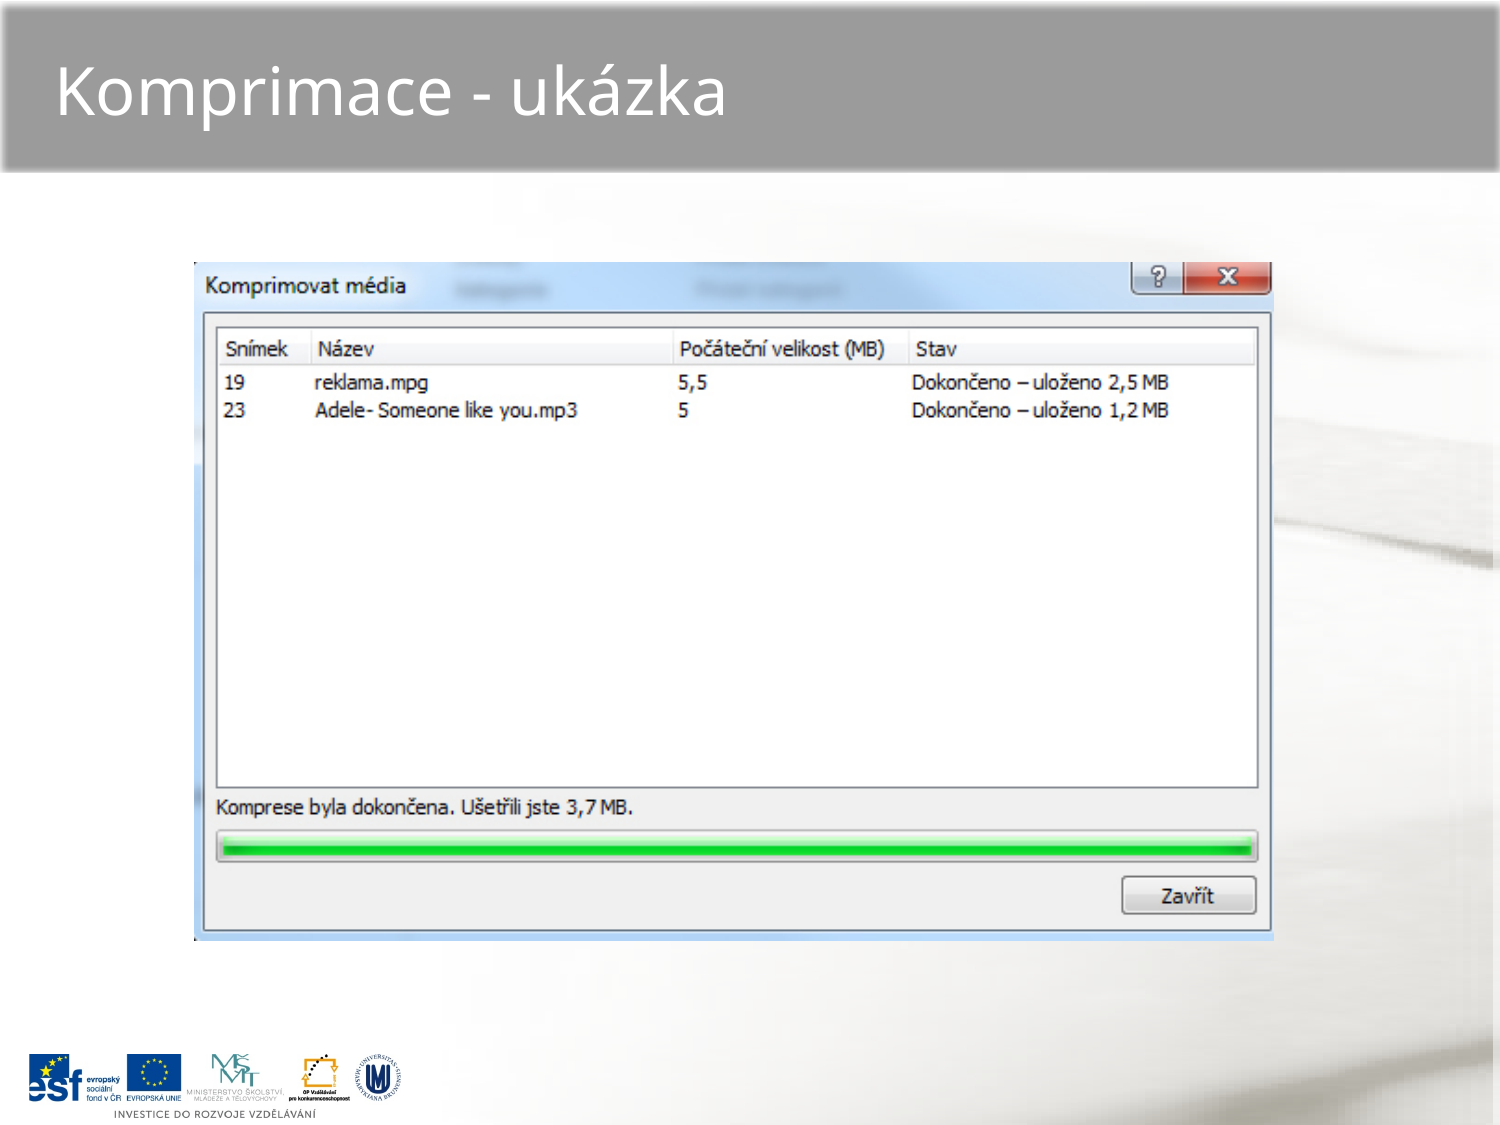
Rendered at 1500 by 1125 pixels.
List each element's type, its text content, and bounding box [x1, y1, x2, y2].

title Komprimace - ukázka [39, 42, 1376, 135]
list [194, 261, 1274, 941]
picture [29, 1054, 401, 1118]
